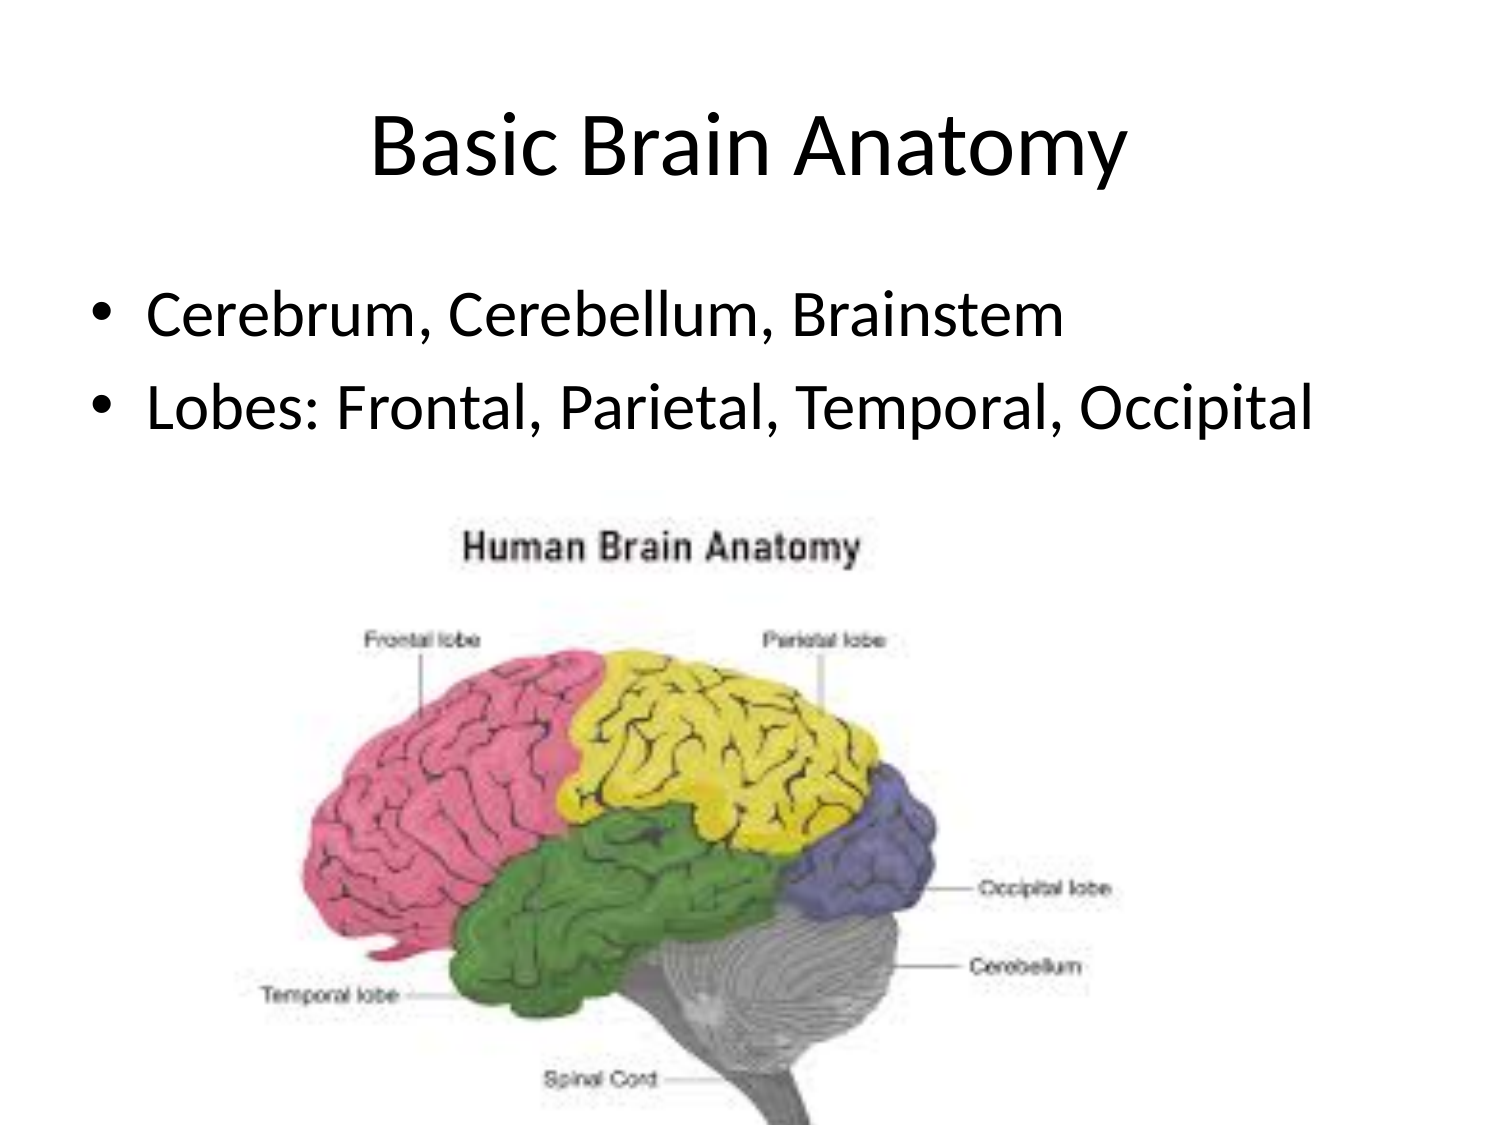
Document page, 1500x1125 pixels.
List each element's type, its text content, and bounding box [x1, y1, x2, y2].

picture [174, 490, 1167, 1125]
title Basic Brain Anatomy [75, 45, 1425, 233]
list Cerebrum, Cerebellum, Brainstem Lobes: Frontal, Parietal, Temporal, Occipital [75, 262, 1425, 1005]
